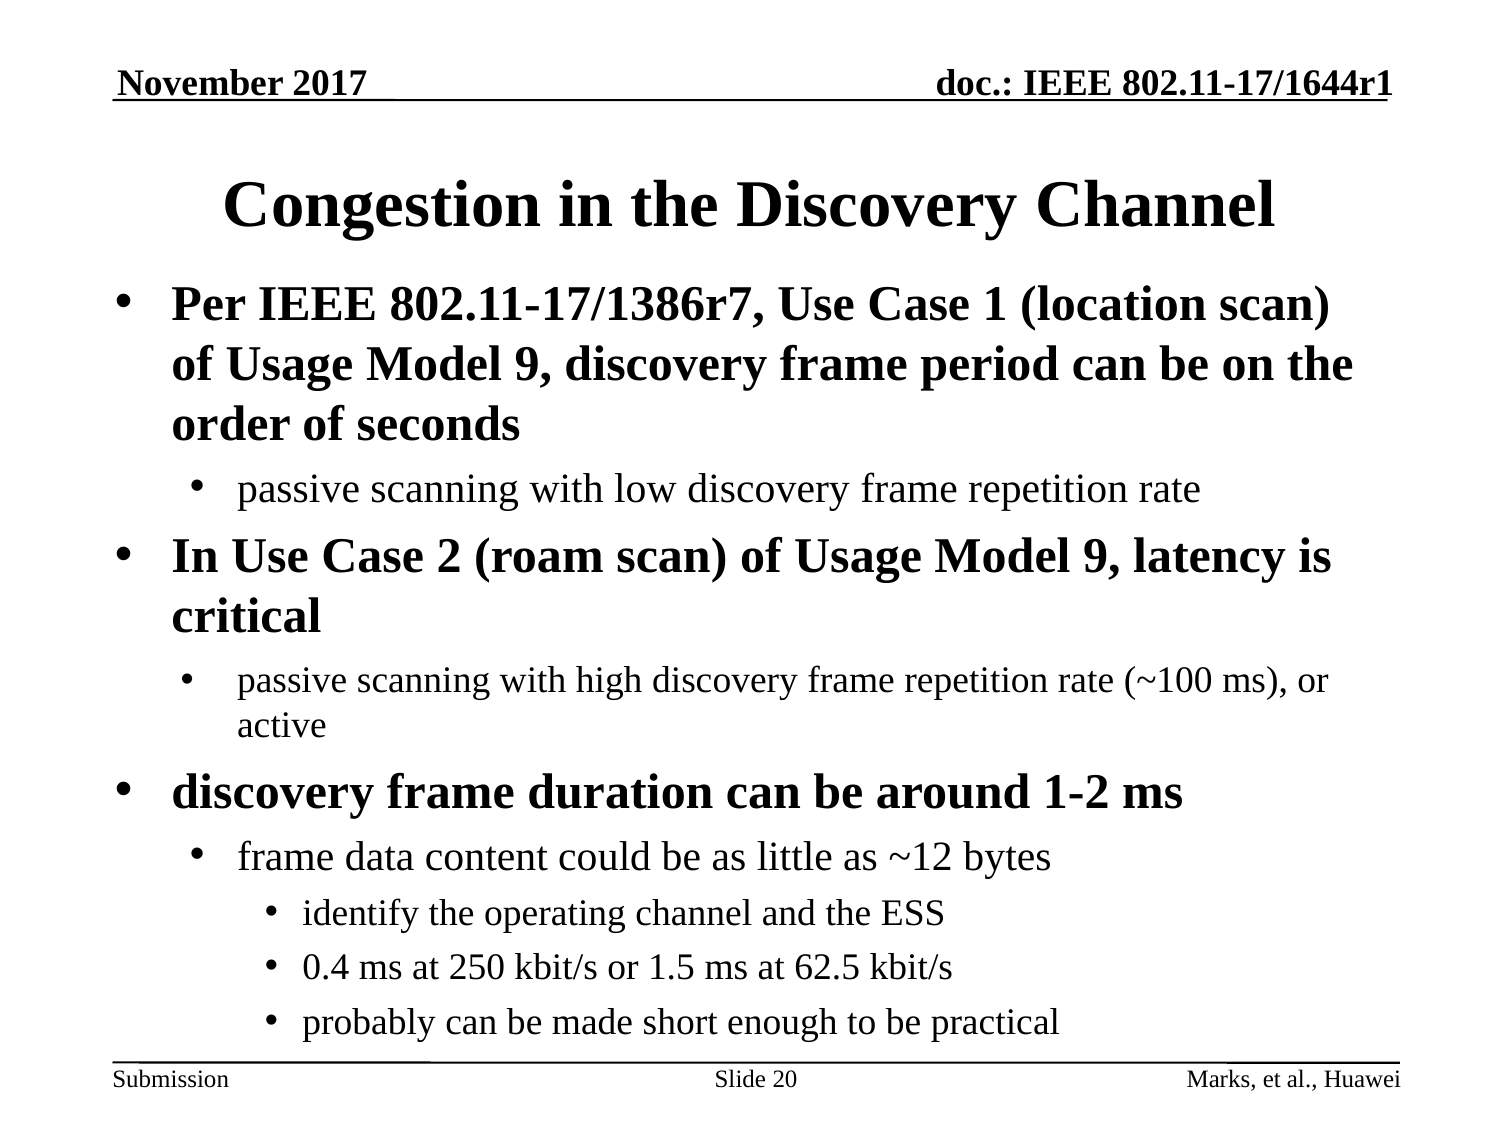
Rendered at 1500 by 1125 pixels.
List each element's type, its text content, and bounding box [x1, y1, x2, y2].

footer Marks, et al., Huawei [1019, 1061, 1402, 1093]
slide_number Slide 20 [712, 1061, 800, 1123]
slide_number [116, 58, 507, 104]
title Congestion in the Discovery Channel [112, 112, 1388, 288]
list Per IEEE 802.11-17/1386r7, Use Case 1 (location scan) of Usage Model 9, discovery frame period can be on the order of seconds passive scanning with low discovery frame repetition rate In Use Case 2 (roam scan) of Usage Model 9, latency is critical passive scanning with high discovery frame repetition rate (~100 ms), or active discovery frame duration can be around 1-2 ms frame data content could be as little as ~12 bytes identify the operating channel and the ESS 0.4 ms at 250 kbit/s or 1.5 ms at 62.5 kbit/s probably can be made short enough to be practical [99, 262, 1376, 1038]
